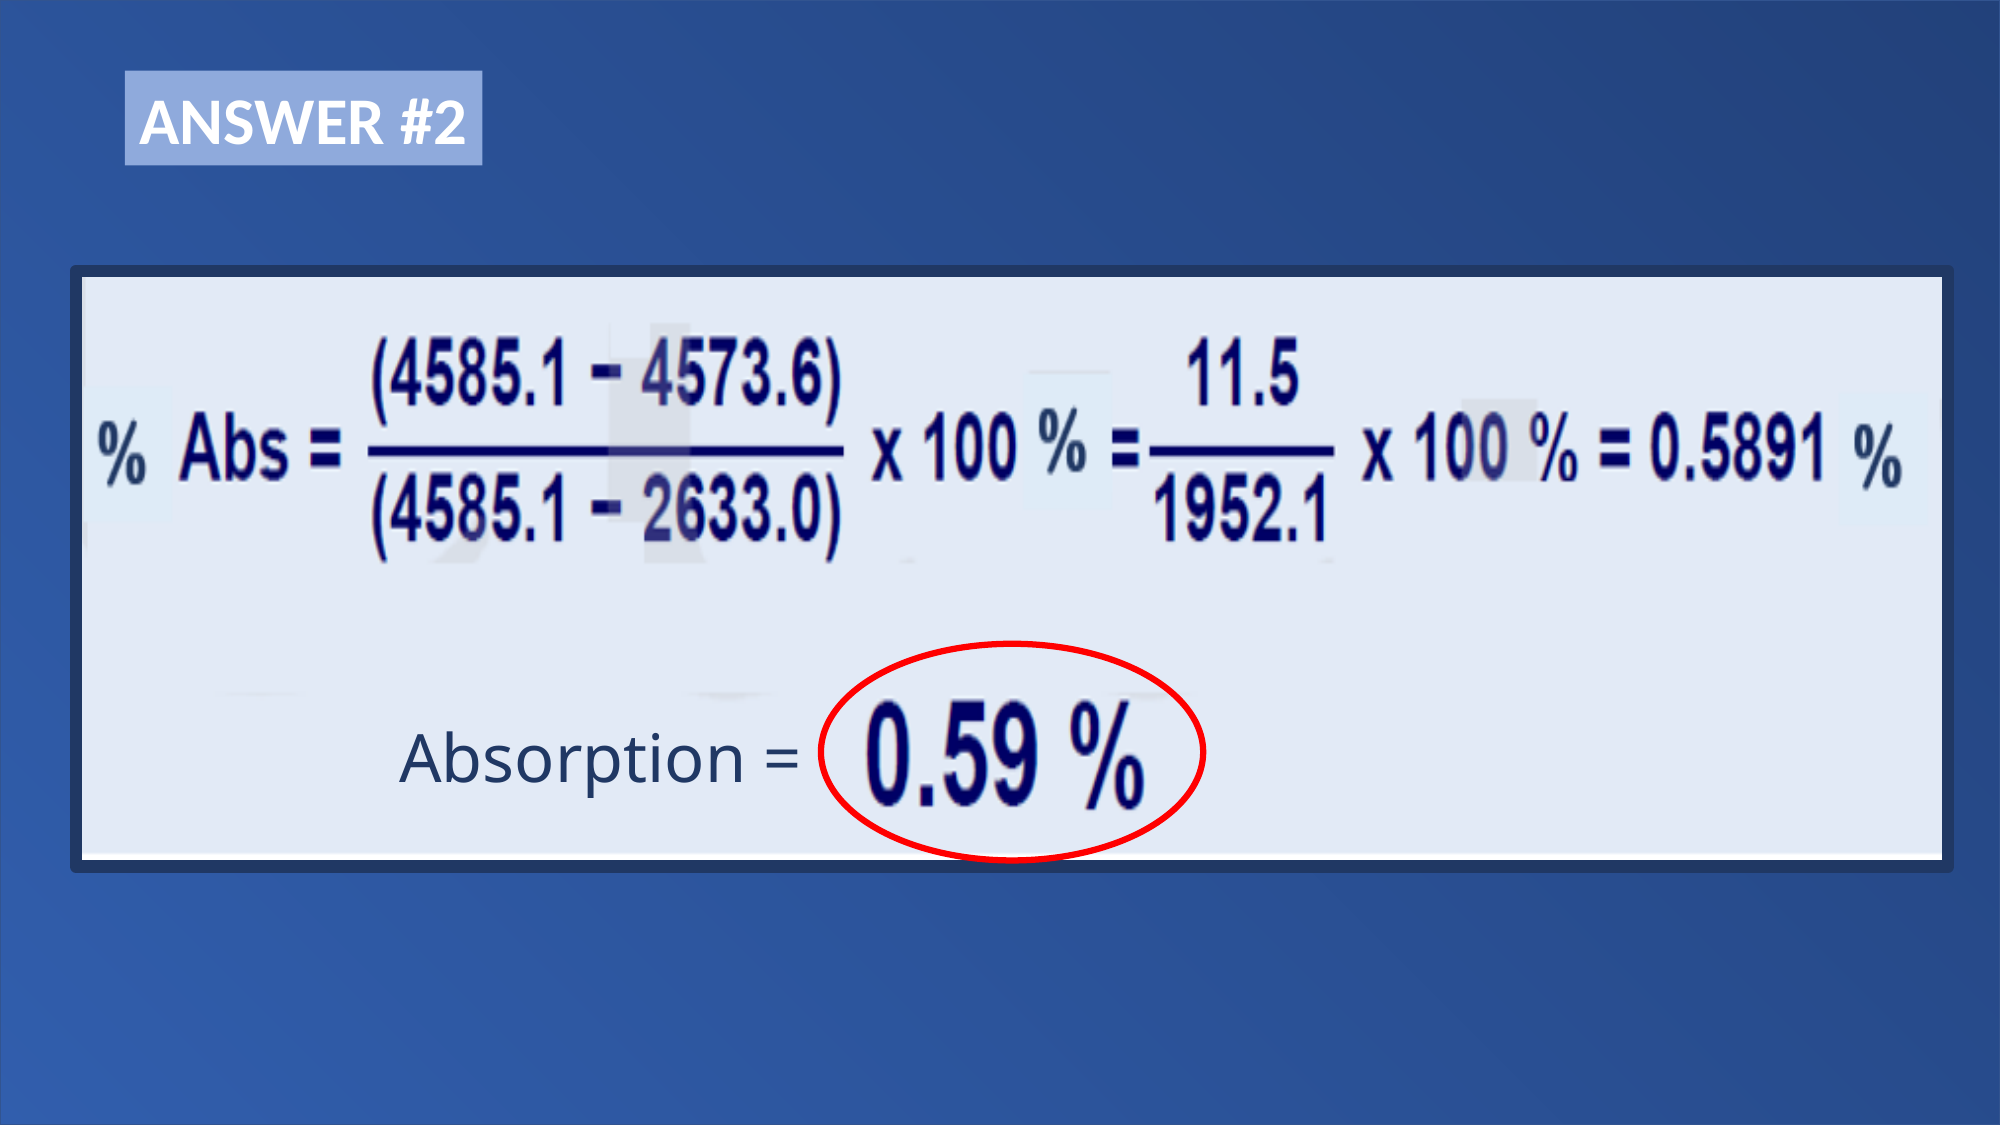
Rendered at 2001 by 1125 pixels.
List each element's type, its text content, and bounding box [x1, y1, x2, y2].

text_box [0, 0, 2000, 1125]
picture [82, 276, 1942, 861]
text_box ANSWER #2 [124, 70, 483, 166]
